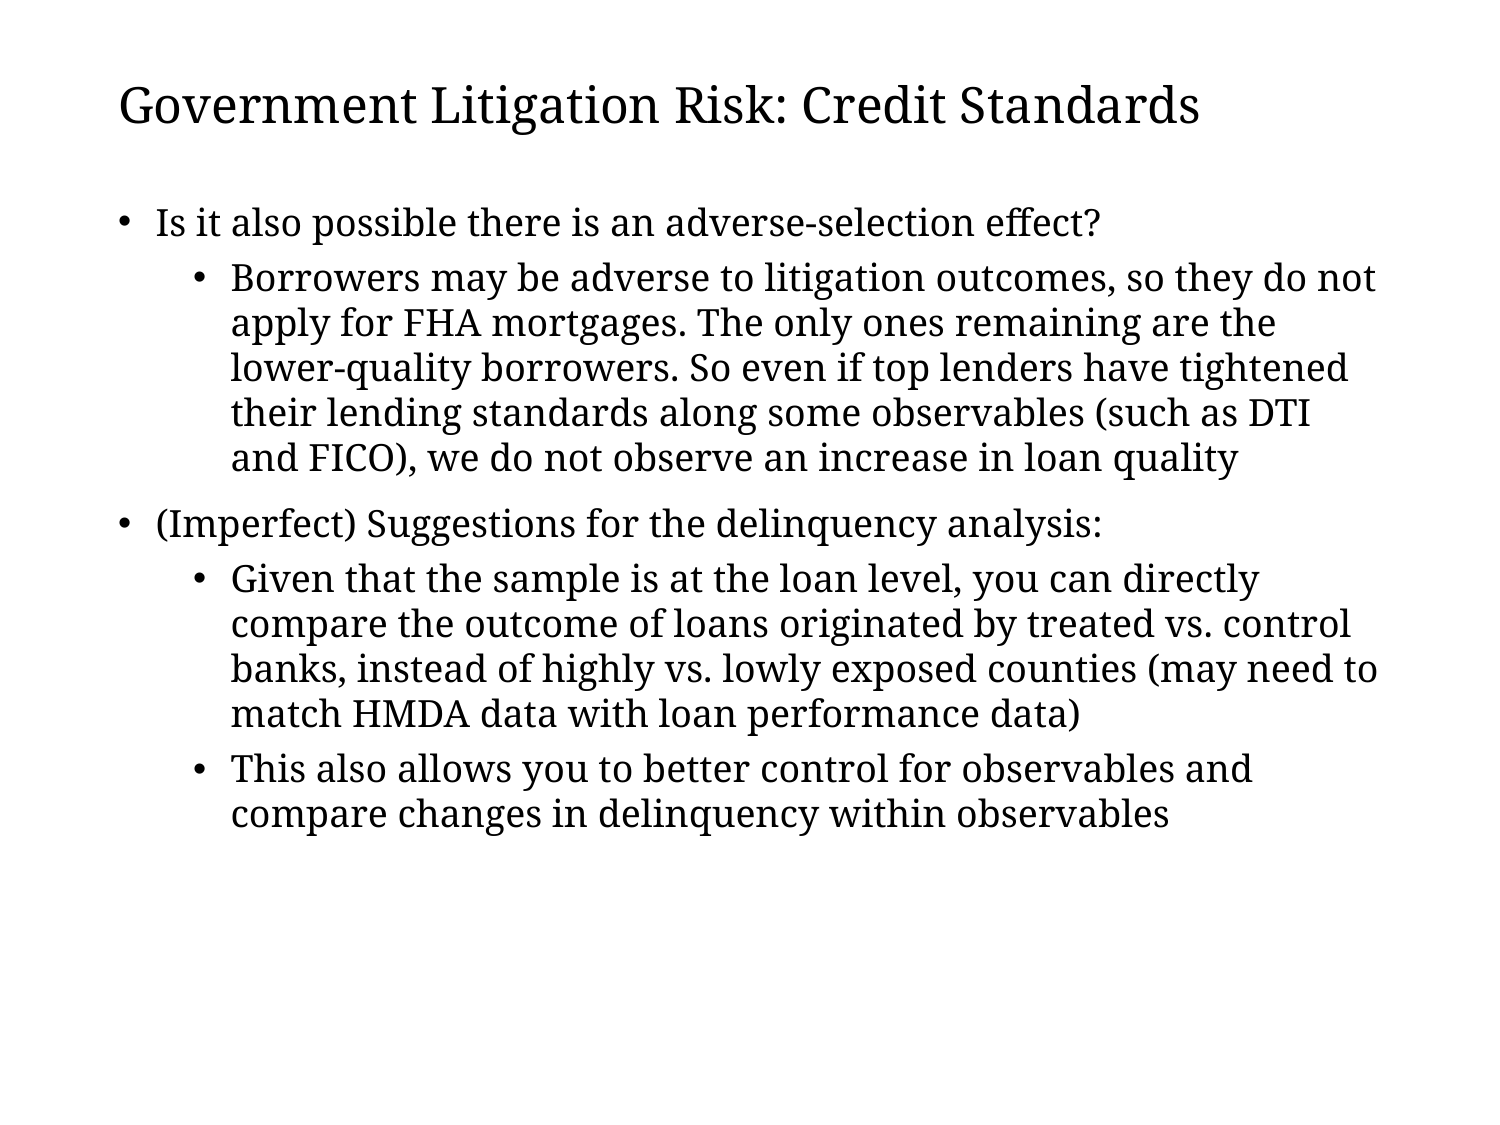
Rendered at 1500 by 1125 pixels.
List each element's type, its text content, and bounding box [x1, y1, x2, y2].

list Is it also possible there is an adverse-selection effect? Borrowers may be adverse to litigation outcomes, so they do not apply for FHA mortgages. The only ones remaining are the lower-quality borrowers. So even if top lenders have tightened their lending standards along some observables (such as DTI and FICO), we do not observe an increase in loan quality (Imperfect) Suggestions for the delinquency analysis: Given that the sample is at the loan level, you can directly compare the outcome of loans originated by treated vs. control banks, instead of highly vs. lowly exposed counties (may need to match HMDA data with loan performance data) This also allows you to better control for observables and compare changes in delinquency within observables [103, 190, 1397, 1014]
title Government Litigation Risk: Credit Standards [103, 59, 1397, 155]
